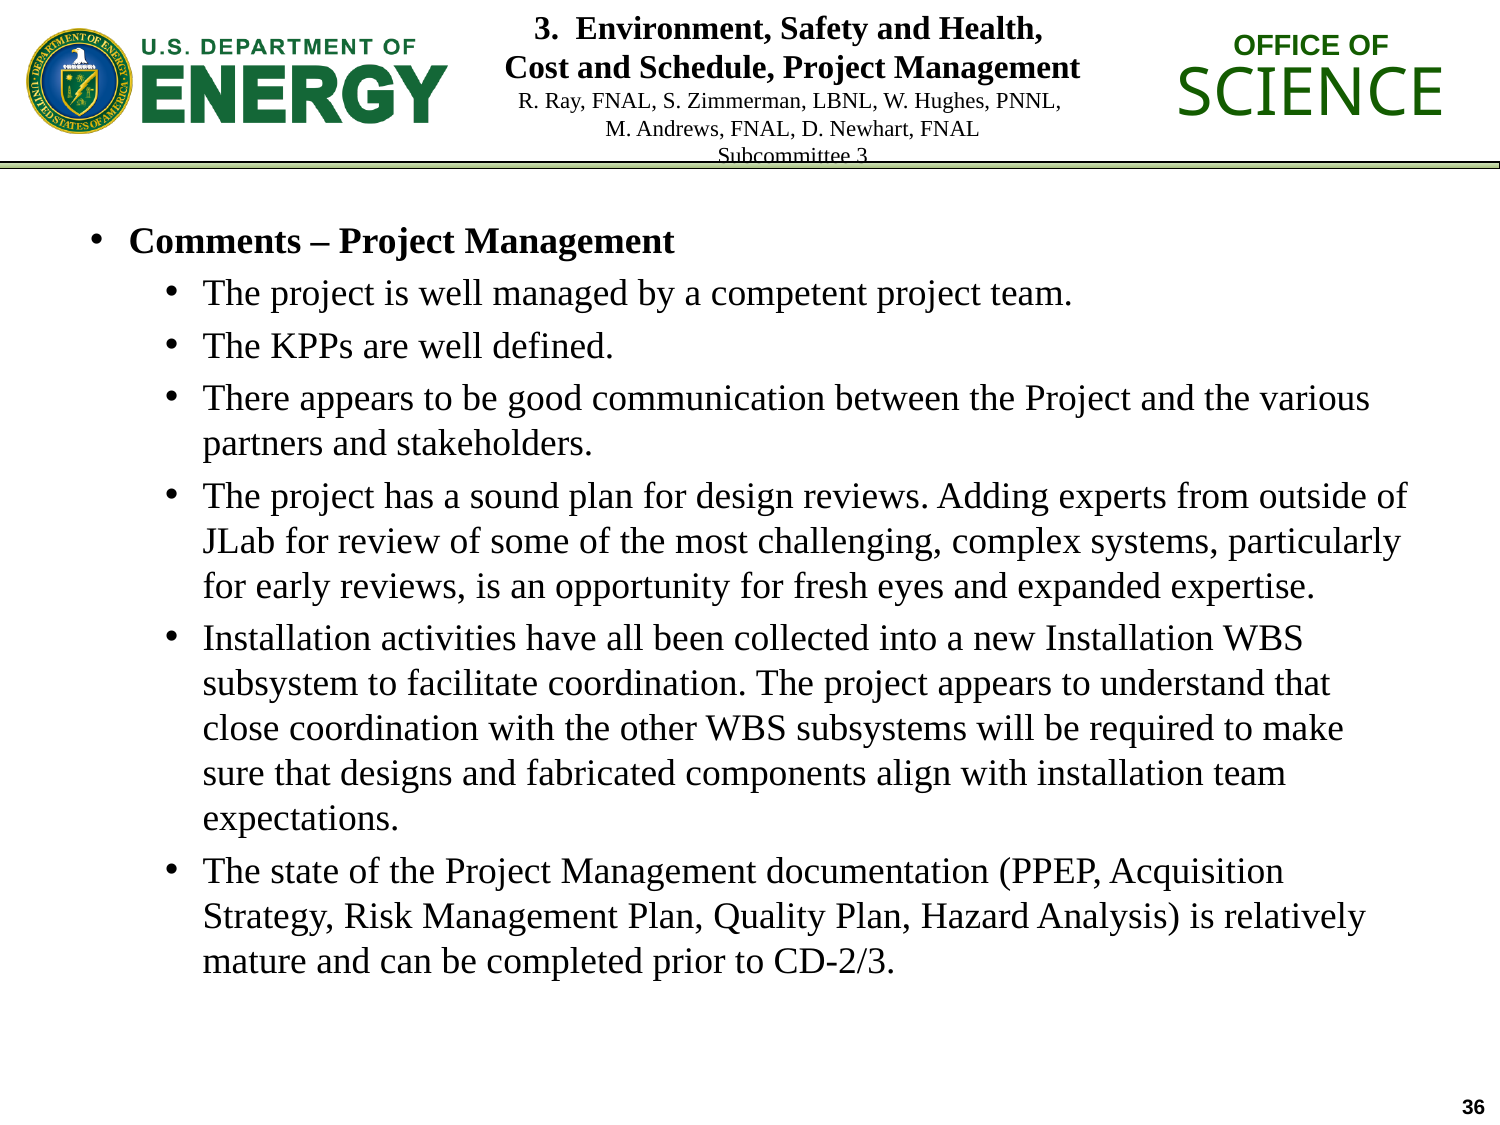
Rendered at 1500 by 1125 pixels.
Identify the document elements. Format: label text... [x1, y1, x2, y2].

title 3. Environment, Safety and Health, Cost and Schedule, Project Management R. Ray, FNAL, S. Zimmerman, LBNL, W. Hughes, PNNL, M. Andrews, FNAL, D. Newhart, FNAL Subcommittee 3 [414, 18, 1172, 156]
list Comments – Project Management The project is well managed by a competent project team. The KPPs are well defined. There appears to be good communication between the Project and the various partners and stakeholders. The project has a sound plan for design reviews. Adding experts from outside of JLab for review of some of the most challenging, complex systems, particularly for early reviews, is an opportunity for fresh eyes and expanded expertise. Installation activities have all been collected into a new Installation WBS subsystem to facilitate coordination. The project appears to understand that close coordination with the other WBS subsystems will be required to make sure that designs and fabricated components align with installation team expectations. The state of the Project Management documentation (PPEP, Acquisition Strategy, Risk Management Plan, Quality Plan, Hazard Analysis) is relatively mature and can be completed prior to CD-2/3. [74, 208, 1426, 1062]
slide_number 36 [1437, 1085, 1500, 1125]
picture [26, 28, 414, 134]
